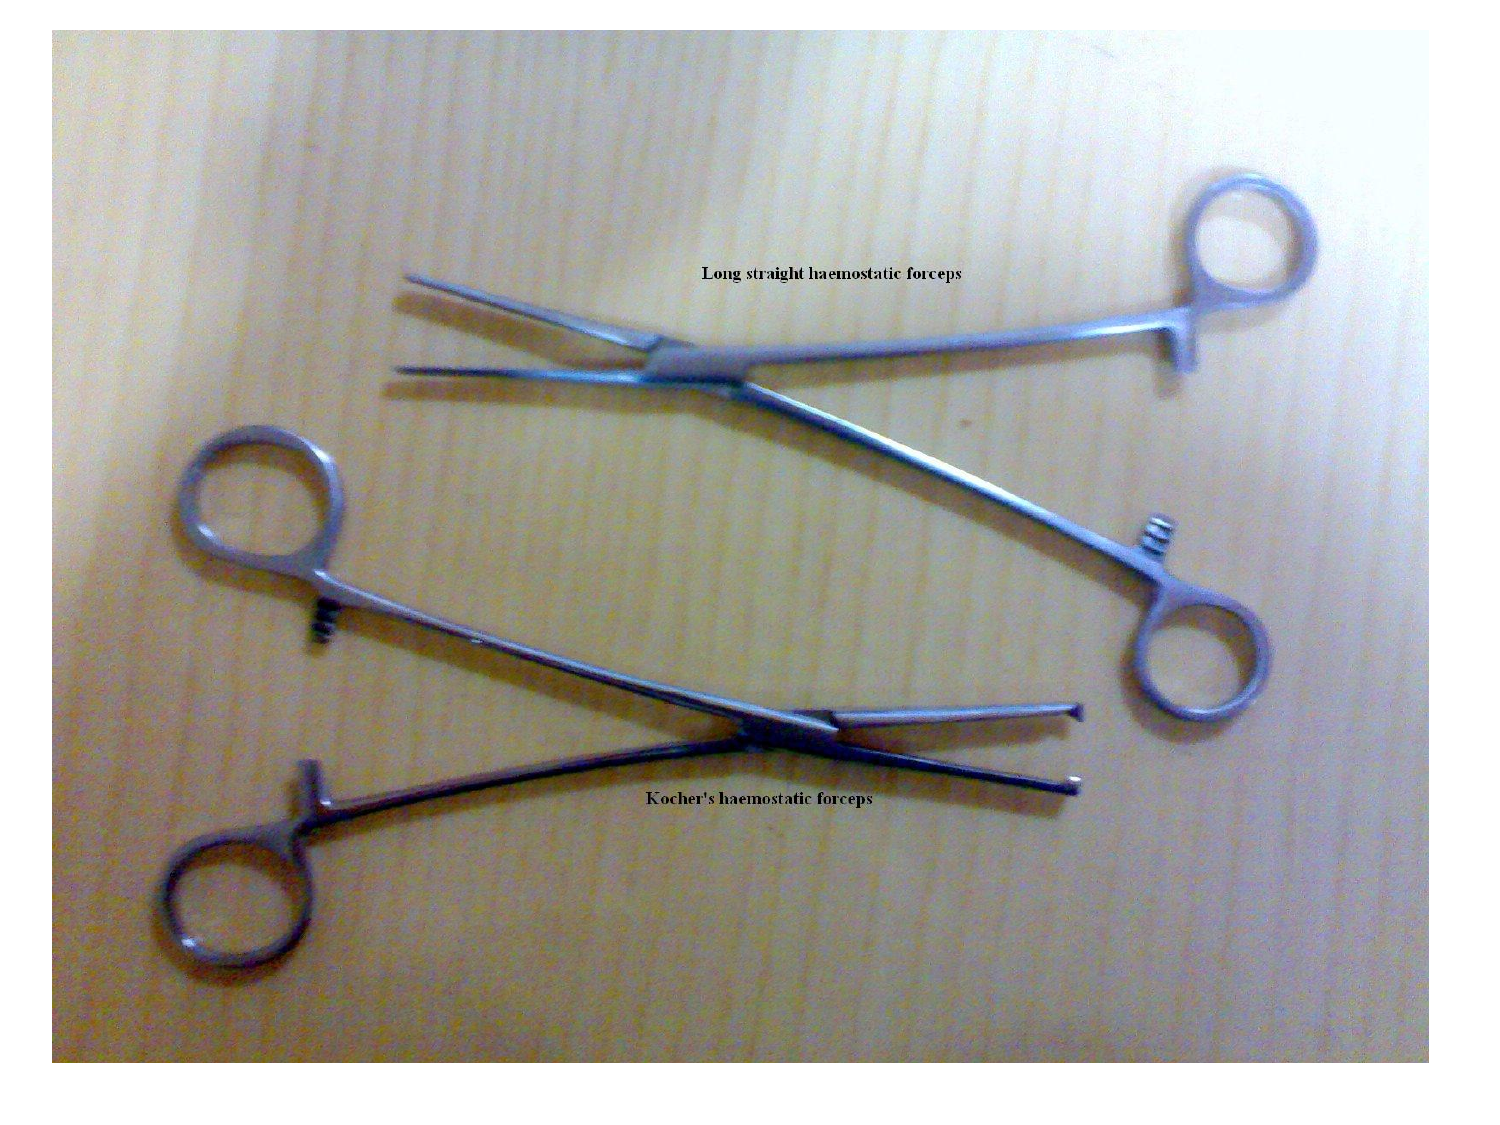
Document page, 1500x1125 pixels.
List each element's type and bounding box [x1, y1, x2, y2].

list [52, 30, 1429, 1063]
